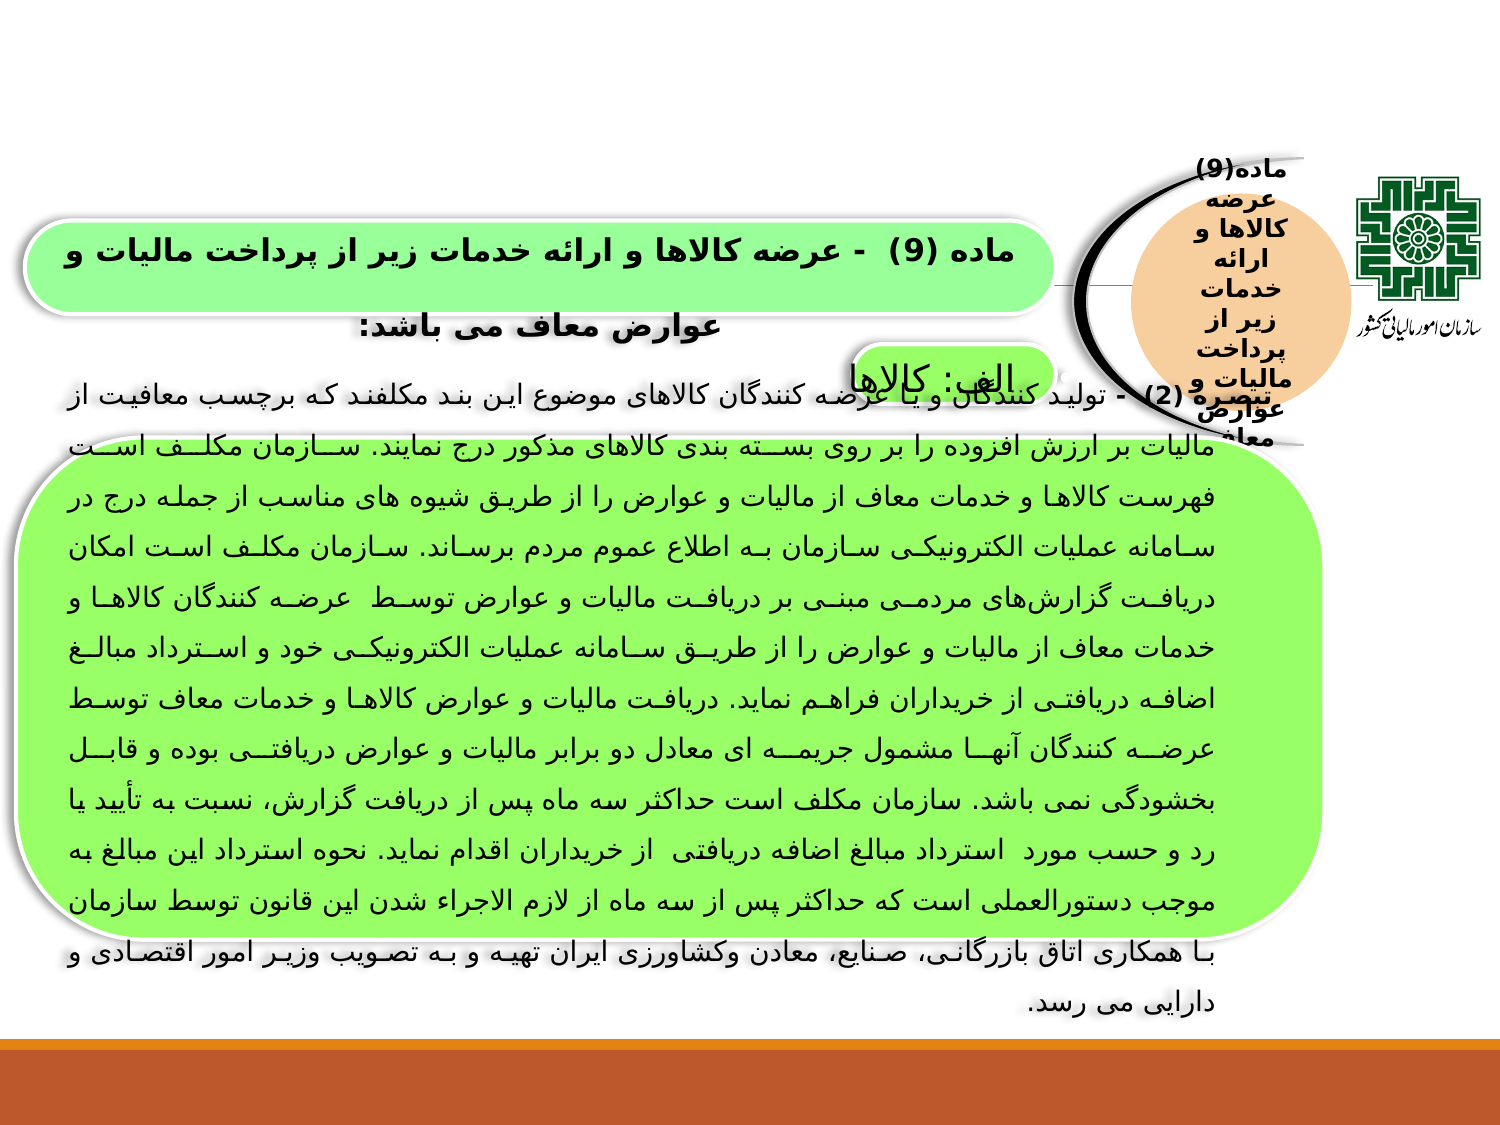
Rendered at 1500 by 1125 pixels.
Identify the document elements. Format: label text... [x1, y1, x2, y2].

text_box ماده(9) عرضه کالاها و ارائه خدمات زیر از پرداخت مالیات و عوارض معاف [1129, 192, 1348, 412]
text_box تبصره (2) - تولید کنندگان و یا عرضه کنندگان کالاهای موضوع این بند مکلفند که برچسب معافیت از مالیات بر ارزش افزوده را بر روی بسته بندی کالاهای مذکور درج نمایند. سازمان مکلف است فهرست کالاها و خدمات معاف از مالیات و عوارض را از طریق شیوه های مناسب از جمله درج در سامانه عملیات الکترونیکی سازمان به اطلاع عموم مردم برساند. سازمان مکلف است امکان دریافت گزارش‌های مردمی مبنی بر دریافت مالیات و عوارض توسط عرضه کنندگان کالاها و خدمات معاف از مالیات و عوارض را از طریق سامانه عملیات الکترونیکی خود و استرداد مبالغ اضافه دریافتی از خریداران فراهم نماید. دریافت مالیات و عوارض کالاها و خدمات معاف توسط عرضه کنندگان آنها مشمول جریمه ای معادل دو برابر مالیات و عوارض دریافتی بوده و قابل بخشودگی نمی باشد. سازمان مکلف است حداکثر سه ماه پس از دریافت گزارش، نسبت به تأیید یا رد و حسب مورد استرداد مبالغ اضافه دریافتی از خریداران اقدام نماید. نحوه استرداد این مبالغ به موجب دستورالعملی است که حداکثر پس از سه ماه از لازم الاجراء شدن این قانون توسط سازمان با همکاری اتاق بازرگانی، صنایع، معادن وکشاورزی ایران تهیه و به تصویب وزیر امور اقتصادی و دارایی می رسد. [15, 437, 1325, 940]
text_box [1073, 158, 1304, 445]
text_box الف: کالاها [852, 344, 1056, 404]
text_box ماده (9) - عرضه کالاها و ارائه خدمات زیر از پرداخت مالیات و عوارض معاف می باشد: [24, 220, 1056, 315]
picture [1350, 171, 1485, 343]
